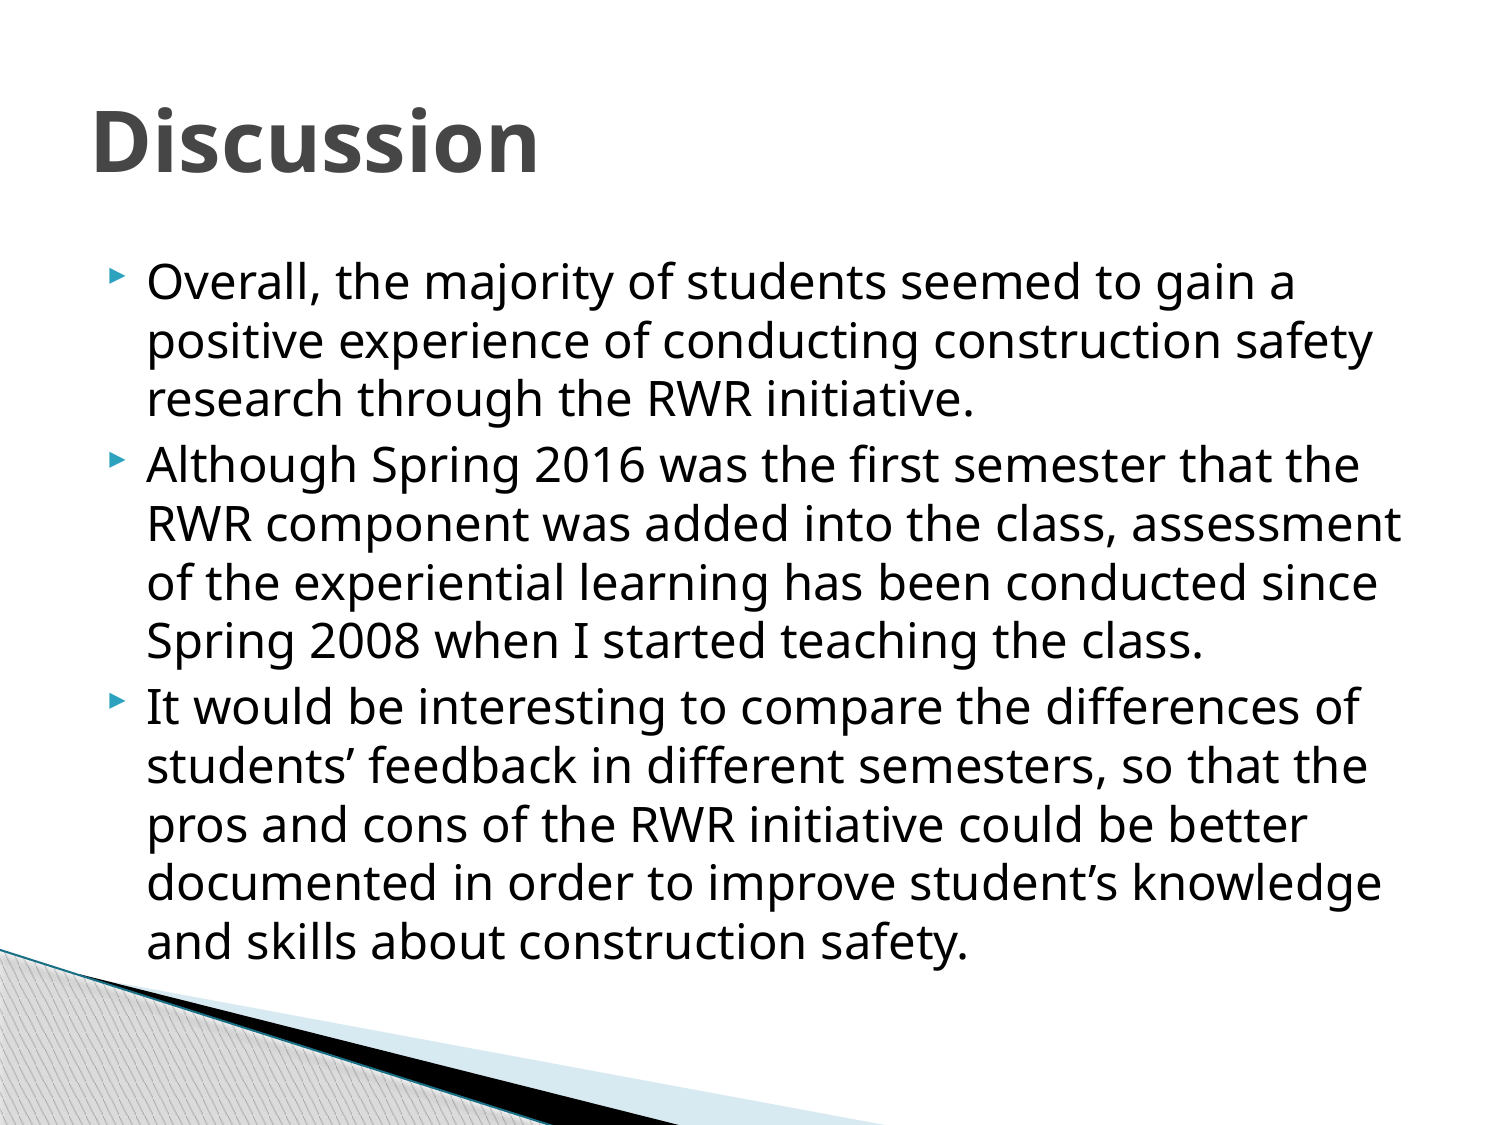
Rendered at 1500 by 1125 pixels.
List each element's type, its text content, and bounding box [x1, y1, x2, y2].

list Overall, the majority of students seemed to gain a positive experience of conducting construction safety research through the RWR initiative. Although Spring 2016 was the first semester that the RWR component was added into the class, assessment of the experiential learning has been conducted since Spring 2008 when I started teaching the class. It would be interesting to compare the differences of students’ feedback in different semesters, so that the pros and cons of the RWR initiative could be better documented in order to improve student’s knowledge and skills about construction safety. [75, 243, 1425, 986]
title Discussion [75, 45, 1425, 233]
